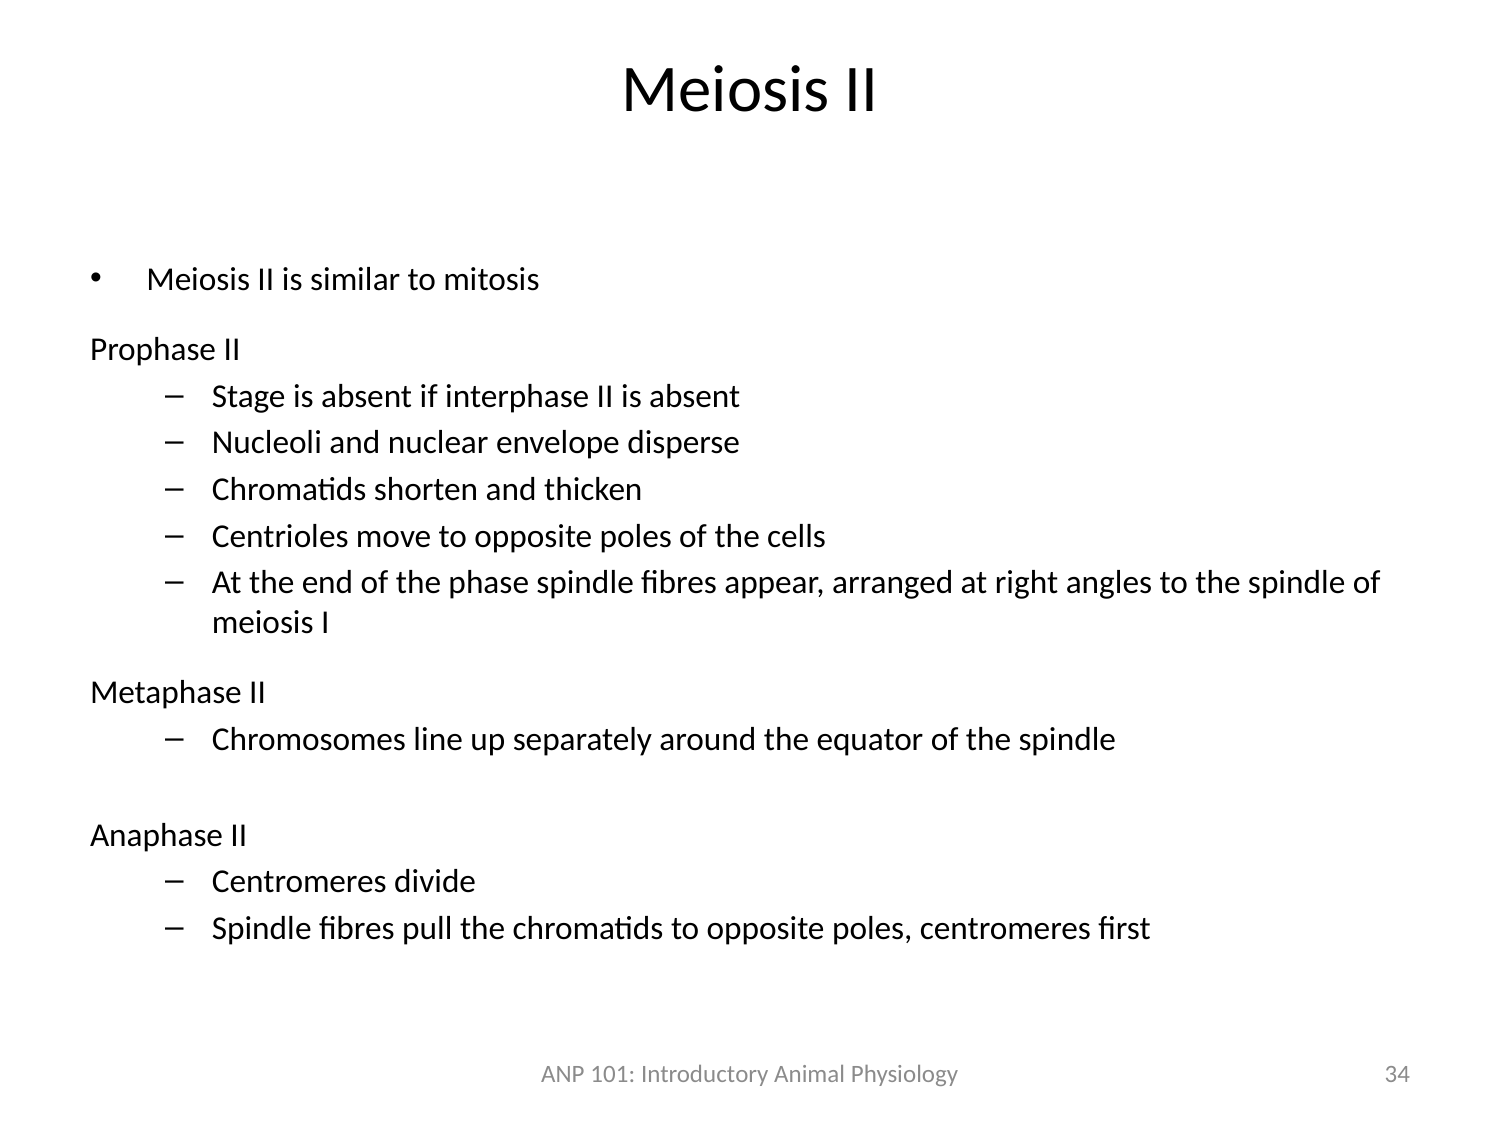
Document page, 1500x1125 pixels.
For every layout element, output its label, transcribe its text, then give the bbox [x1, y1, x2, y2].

list Meiosis II is similar to mitosis Prophase II Stage is absent if interphase II is absent Nucleoli and nuclear envelope disperse Chromatids shorten and thicken Centrioles move to opposite poles of the cells At the end of the phase spindle fibres appear, arranged at right angles to the spindle of meiosis I Metaphase II Chromosomes line up separately around the equator of the spindle Anaphase II Centromeres divide Spindle fibres pull the chromatids to opposite poles, centromeres first [75, 249, 1425, 1038]
slide_number 34 [1074, 1042, 1425, 1103]
footer ANP 101: Introductory Animal Physiology [512, 1042, 988, 1103]
title Meiosis II [75, 45, 1425, 125]
